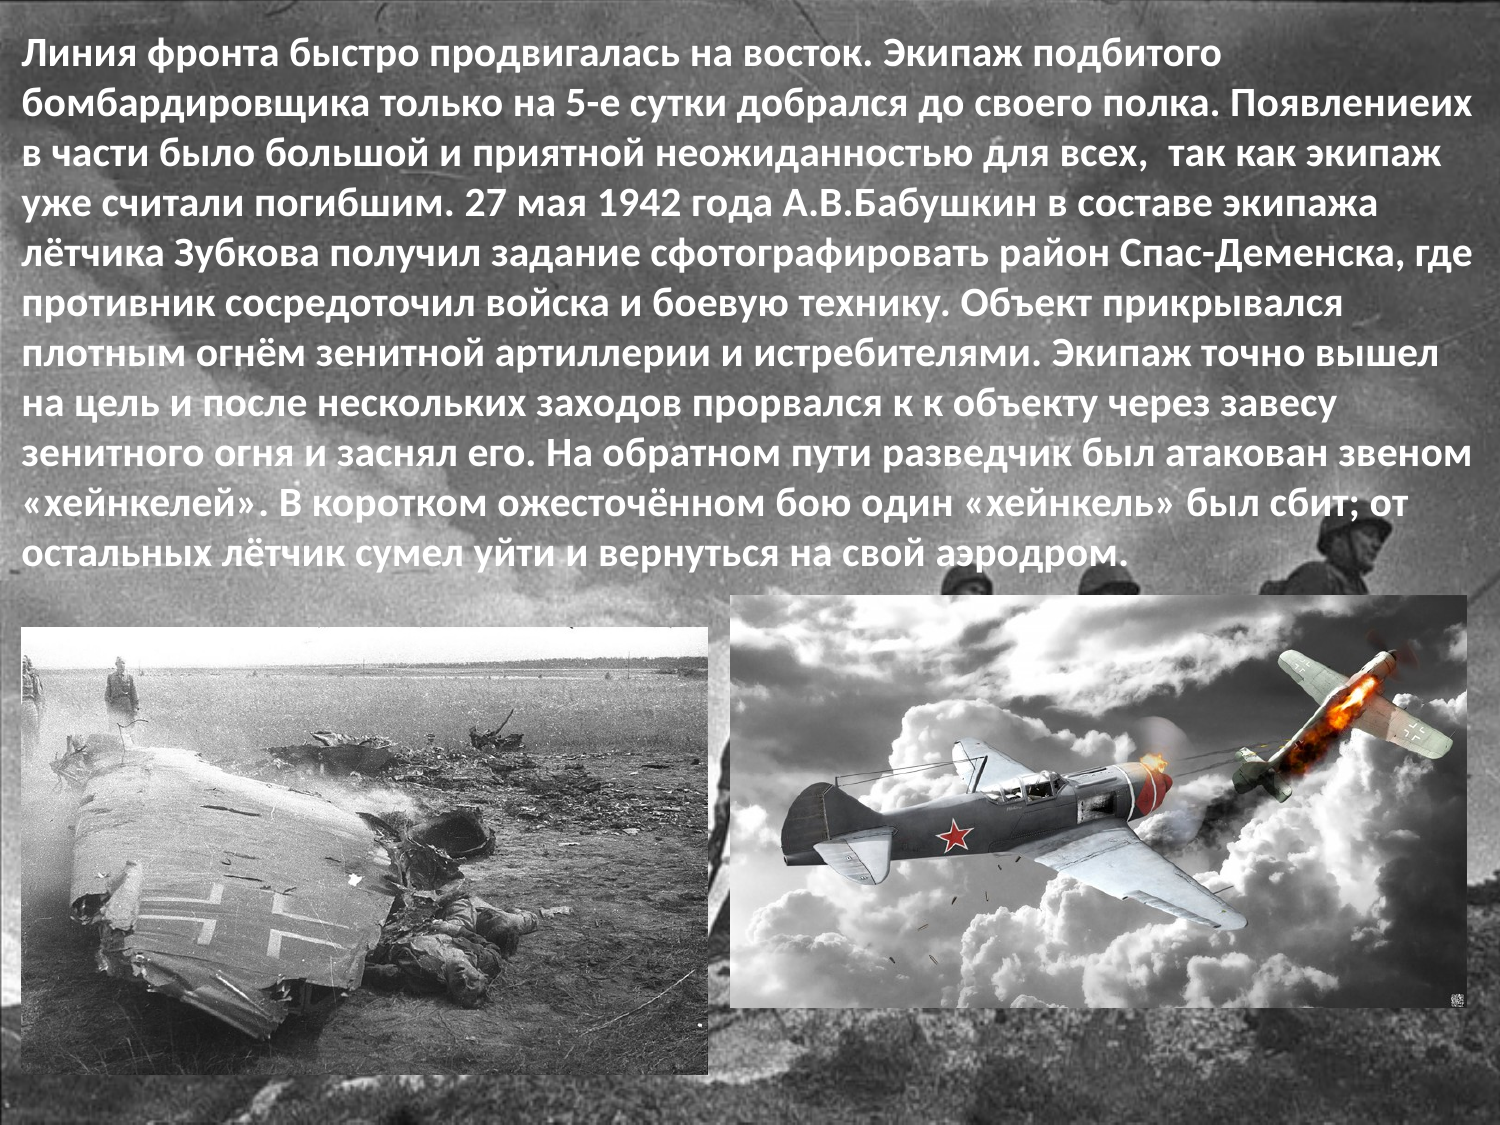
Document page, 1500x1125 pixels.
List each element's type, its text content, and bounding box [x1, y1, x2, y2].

text_box Линия фронта быстро продвигалась на восток. Экипаж подбитого бомбардировщика только на 5-е сутки добрался до своего полка. Появлениеих в части было большой и приятной неожиданностью для всех, так как экипаж уже считали погибшим. 27 мая 1942 года А.В.Бабушкин в составе экипажа лётчика Зубкова получил задание сфотографировать район Спас-Деменска, где противник сосредоточил войска и боевую технику. Объект прикрывался плотным огнём зенитной артиллерии и истребителями. Экипаж точно вышел на цель и после нескольких заходов прорвался к к объекту через завесу зенитного огня и заснял его. На обратном пути разведчик был атакован звеном «хейнкелей». В коротком ожесточённом бою один «хейнкель» был сбит; от остальных лётчик сумел уйти и вернуться на свой аэродром. [6, 17, 1494, 583]
picture [0, 0, 1500, 1125]
